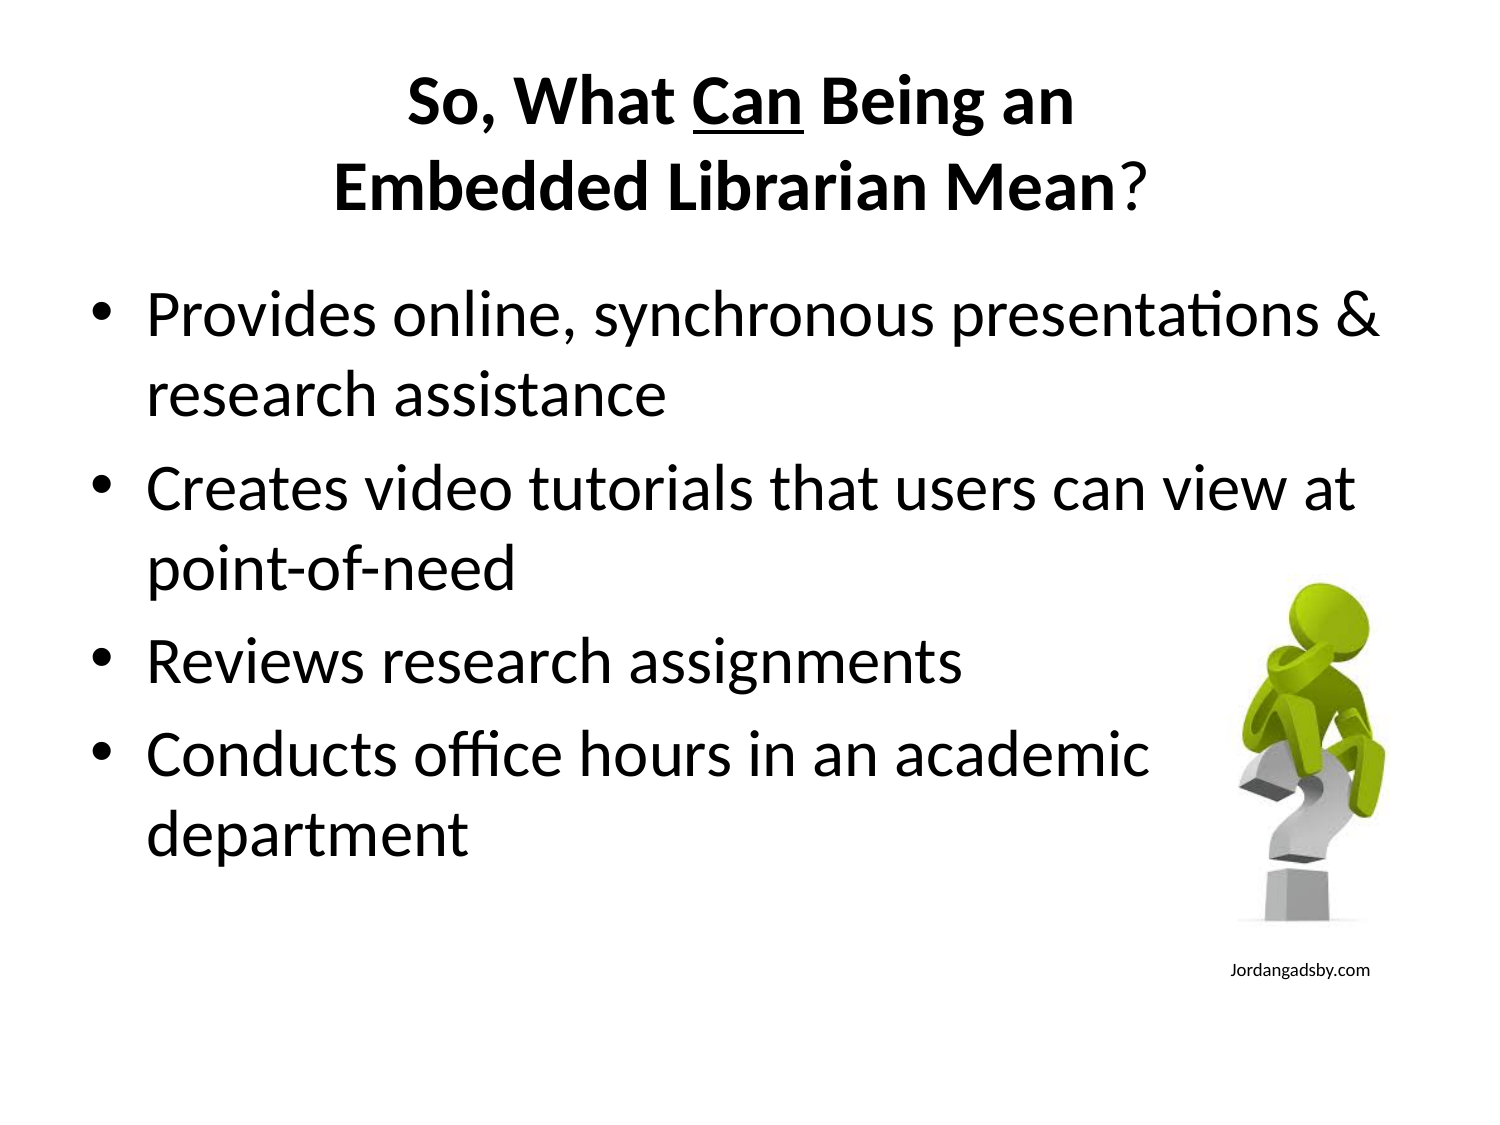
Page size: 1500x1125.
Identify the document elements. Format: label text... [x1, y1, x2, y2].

title So, What Can Being an Embedded Librarian Mean? [75, 45, 1425, 233]
text_box Jordangadsby.com [1215, 950, 1386, 988]
picture [1187, 574, 1413, 929]
list Provides online, synchronous presentations & research assistance Creates video tutorials that users can view at point-of-need Reviews research assignments Conducts office hours in an academic department [75, 262, 1425, 1005]
